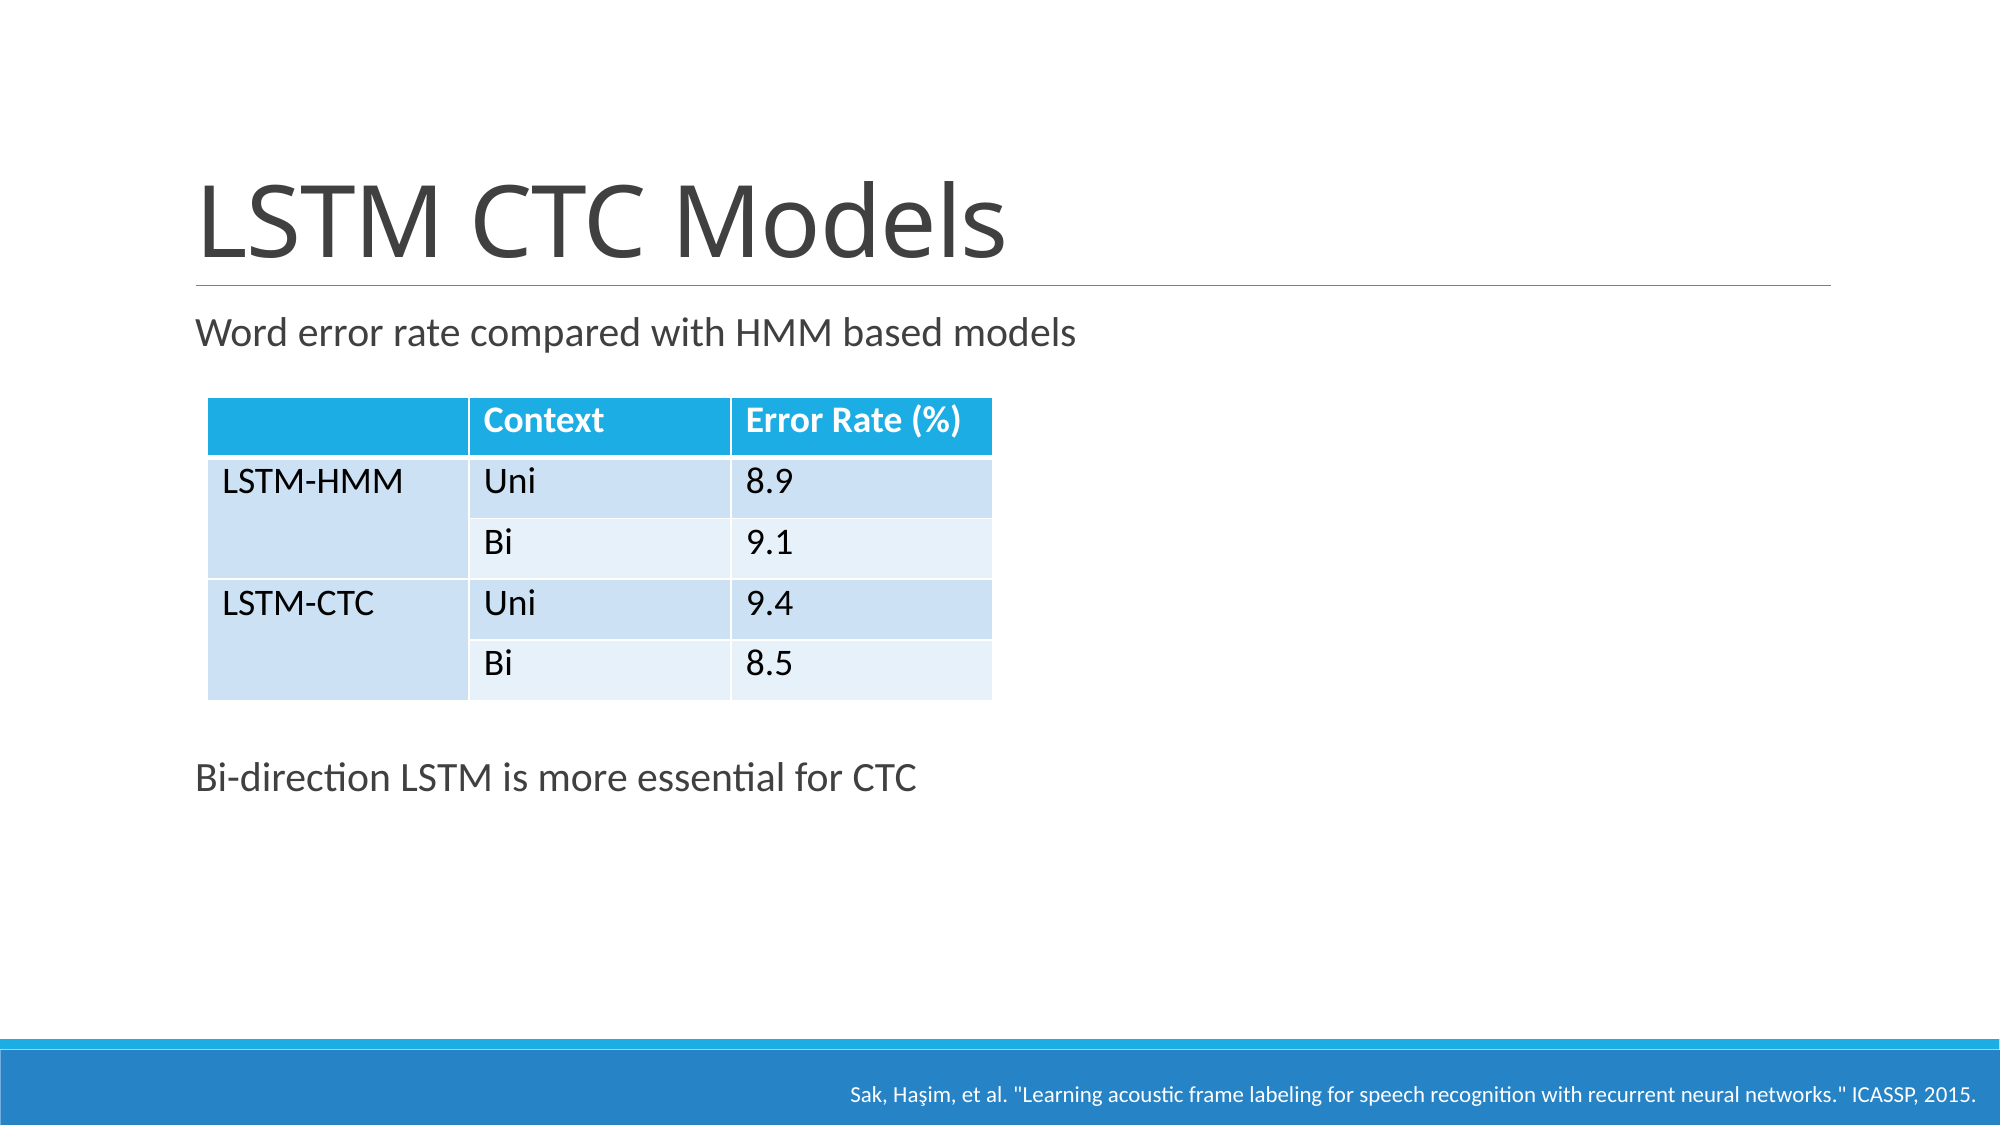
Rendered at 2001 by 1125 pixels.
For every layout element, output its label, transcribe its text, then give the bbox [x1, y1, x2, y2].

table_header [208, 398, 468, 455]
list Word error rate compared with HMM based models Bi-direction LSTM is more essential for CTC [180, 302, 1830, 963]
table_cell 9.1 [732, 519, 992, 578]
table_cell 9.4 [732, 580, 992, 639]
table_cell Uni [470, 580, 730, 639]
table_cell 8.5 [732, 641, 992, 700]
table_cell LSTM-CTC [208, 580, 468, 700]
table_cell Uni [470, 460, 730, 518]
table_cell Bi [470, 641, 730, 700]
table_header Context [470, 398, 730, 455]
table_cell LSTM-HMM [208, 460, 468, 578]
title LSTM CTC Models [180, 47, 1830, 285]
table_header Error Rate (%) [732, 398, 992, 455]
table_cell Bi [470, 519, 730, 578]
table_cell 8.9 [732, 460, 992, 518]
text_box Sak, Haşim, et al. "Learning acoustic frame labeling for speech recognition with recurrent neural networks." ICASSP, 2015. [835, 1072, 1994, 1115]
